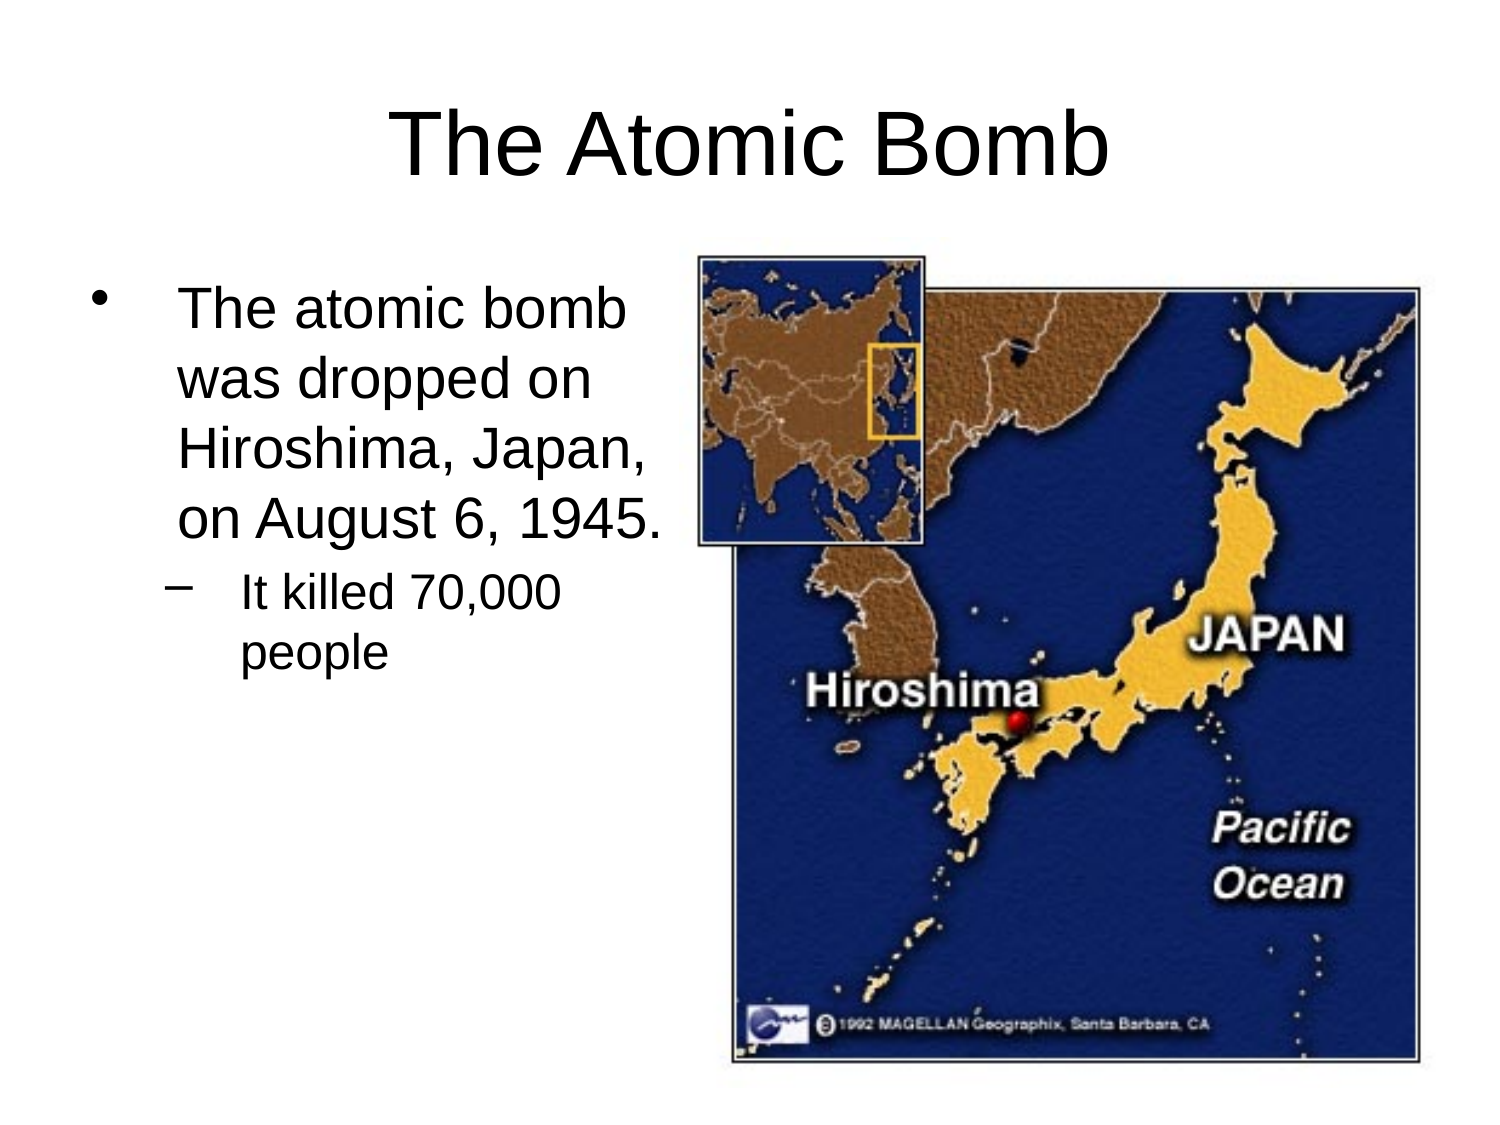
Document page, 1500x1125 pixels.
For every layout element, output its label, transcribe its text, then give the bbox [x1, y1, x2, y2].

title The Atomic Bomb [75, 45, 1425, 233]
list The atomic bomb was dropped on Hiroshima, Japan, on August 6, 1945. It killed 70,000 people [75, 262, 674, 1005]
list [679, 237, 1456, 1088]
